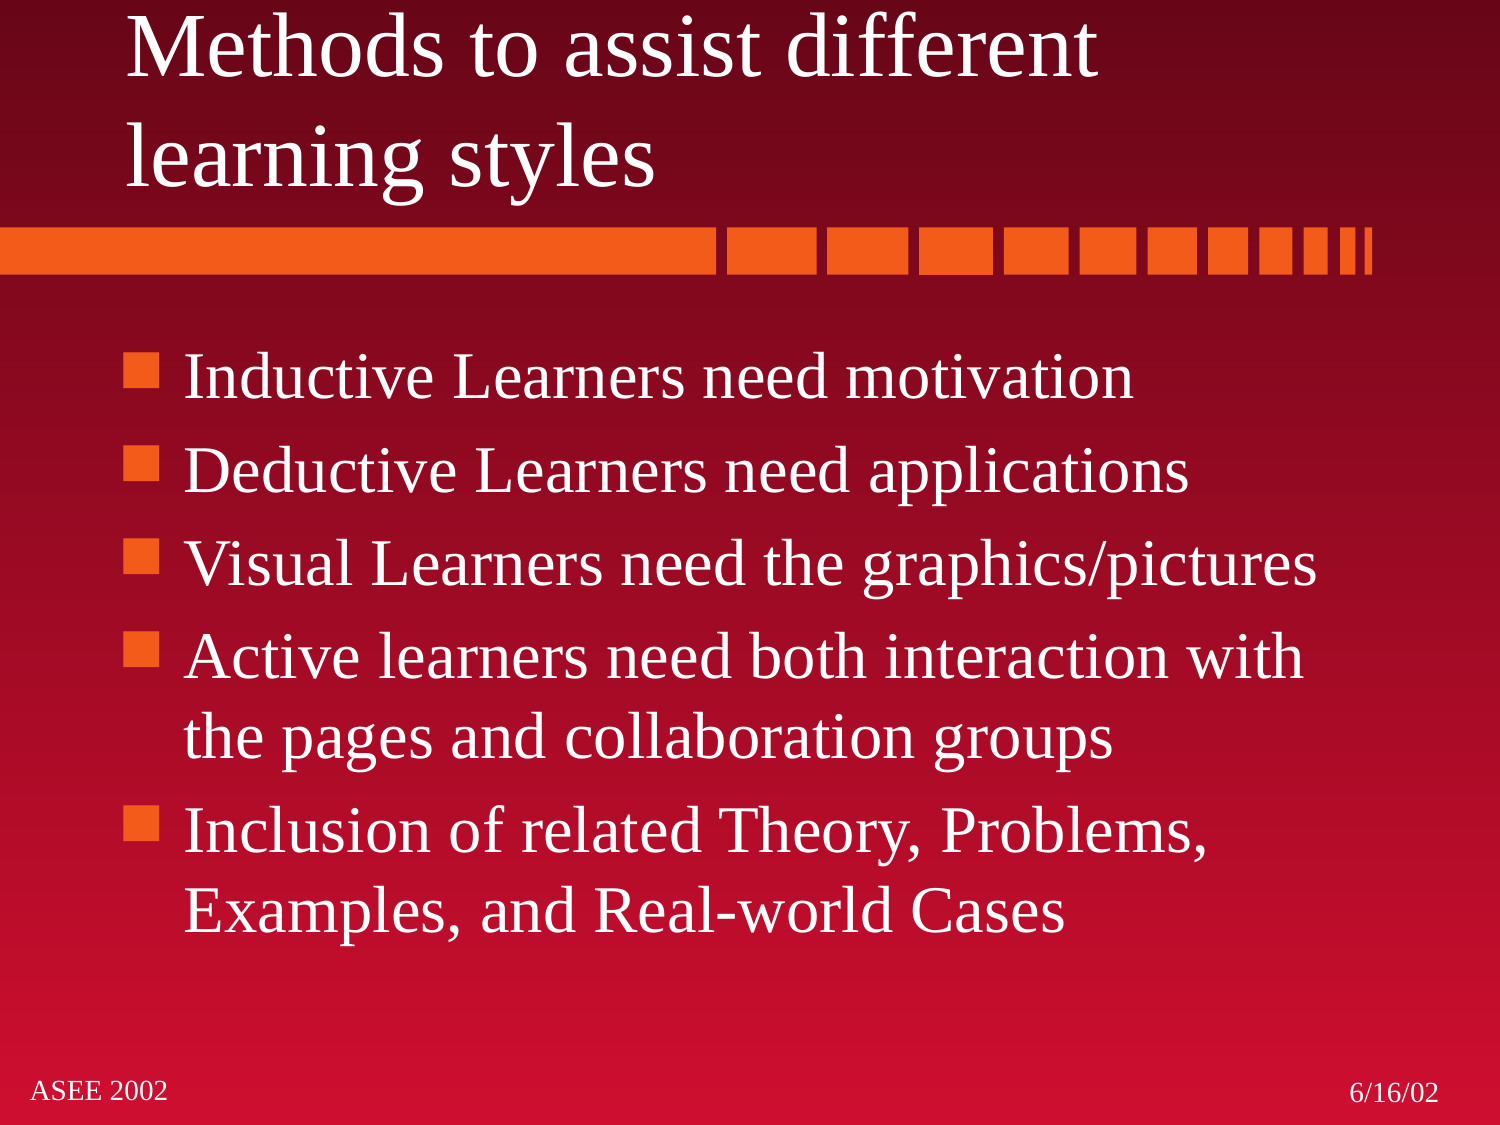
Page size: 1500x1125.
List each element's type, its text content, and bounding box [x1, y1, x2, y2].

title Methods to assist different learning styles [110, 28, 1383, 213]
list Inductive Learners need motivation Deductive Learners need applications Visual Learners need the graphics/pictures Active learners need both interaction with the pages and collaboration groups Inclusion of related Theory, Problems, Examples, and Real-world Cases [112, 324, 1388, 1000]
